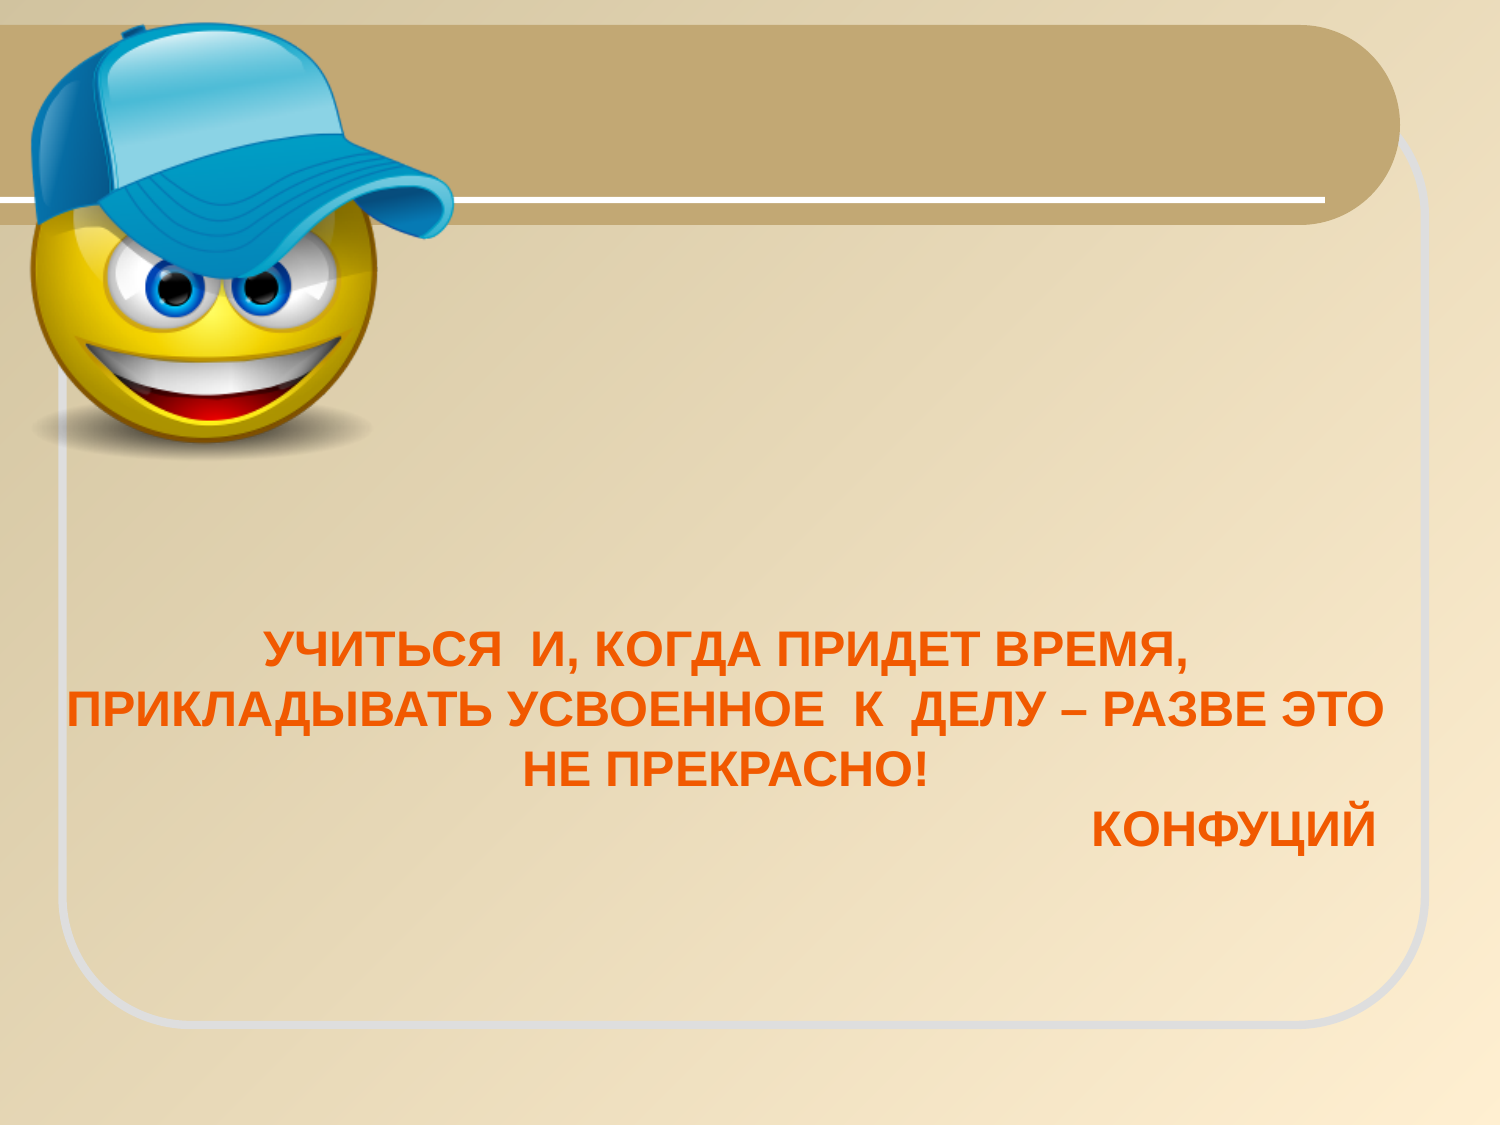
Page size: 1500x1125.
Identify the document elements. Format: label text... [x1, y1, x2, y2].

picture [0, 0, 474, 479]
text_box Учиться и, когда придет время, прикладывать усвоенное к делу – разве это не прекрасно! Конфуций [46, 609, 1407, 865]
